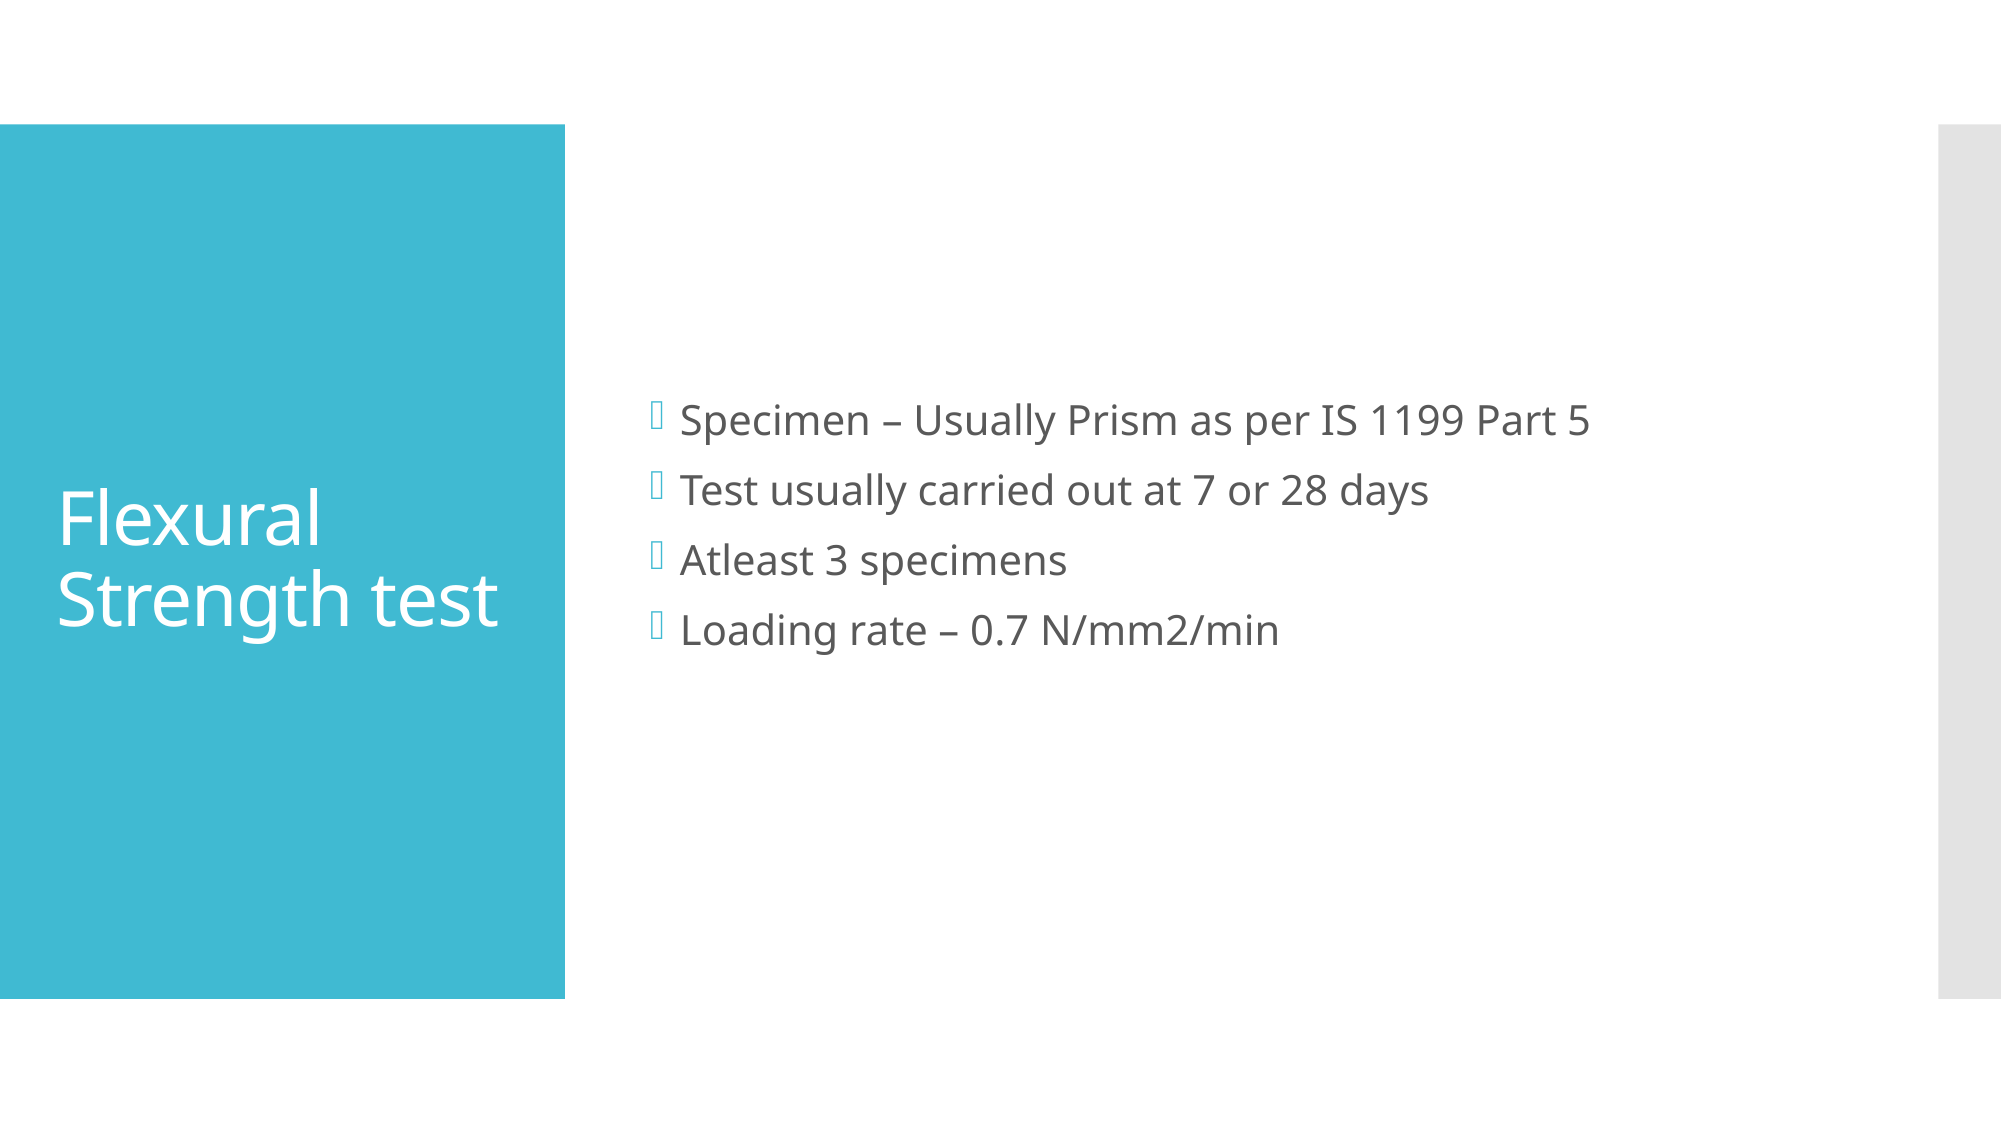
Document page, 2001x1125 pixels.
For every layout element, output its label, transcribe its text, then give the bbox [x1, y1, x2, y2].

title Flexural Strength test [41, 184, 525, 940]
list Specimen – Usually Prism as per IS 1199 Part 5 Test usually carried out at 7 or 28 days Atleast 3 specimens Loading rate – 0.7 N/mm2/min [634, 141, 1835, 982]
